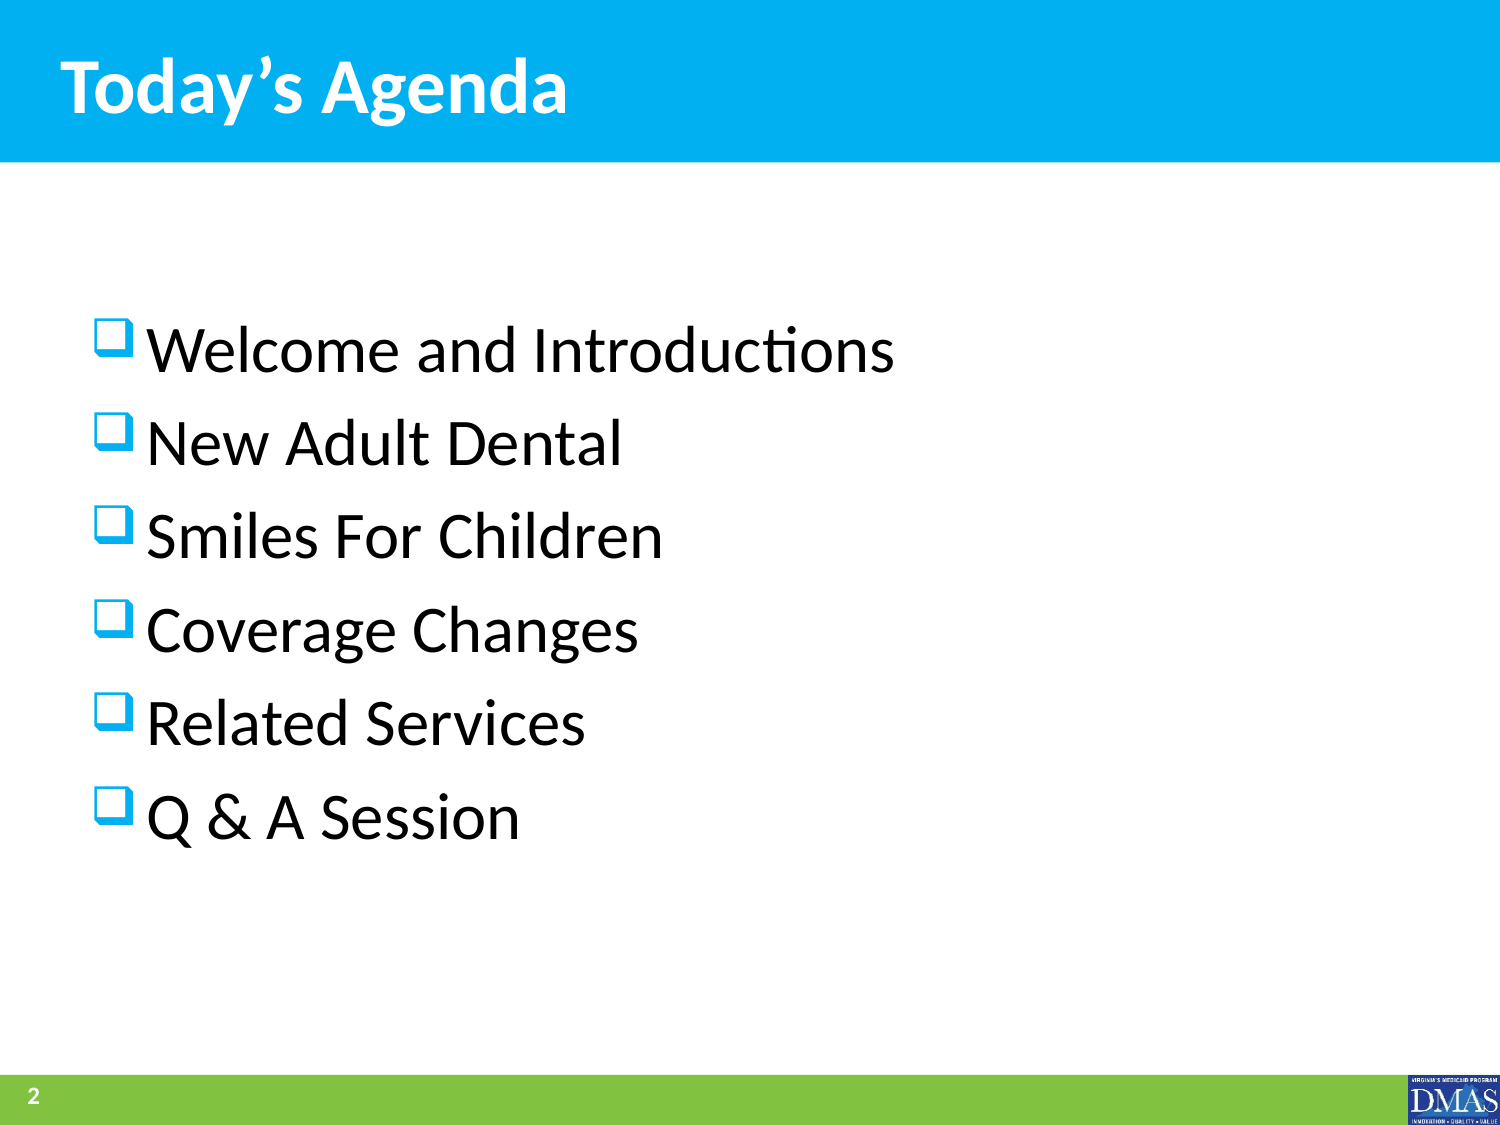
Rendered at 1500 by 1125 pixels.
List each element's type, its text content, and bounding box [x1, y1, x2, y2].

picture [1434, 1075, 1500, 1125]
text_box Today’s Agenda [46, 27, 586, 137]
slide_number 2 [12, 1065, 75, 1125]
list Welcome and Introductions New Adult Dental Smiles For Children Coverage Changes Related Services Q & A Session [75, 297, 1434, 1125]
